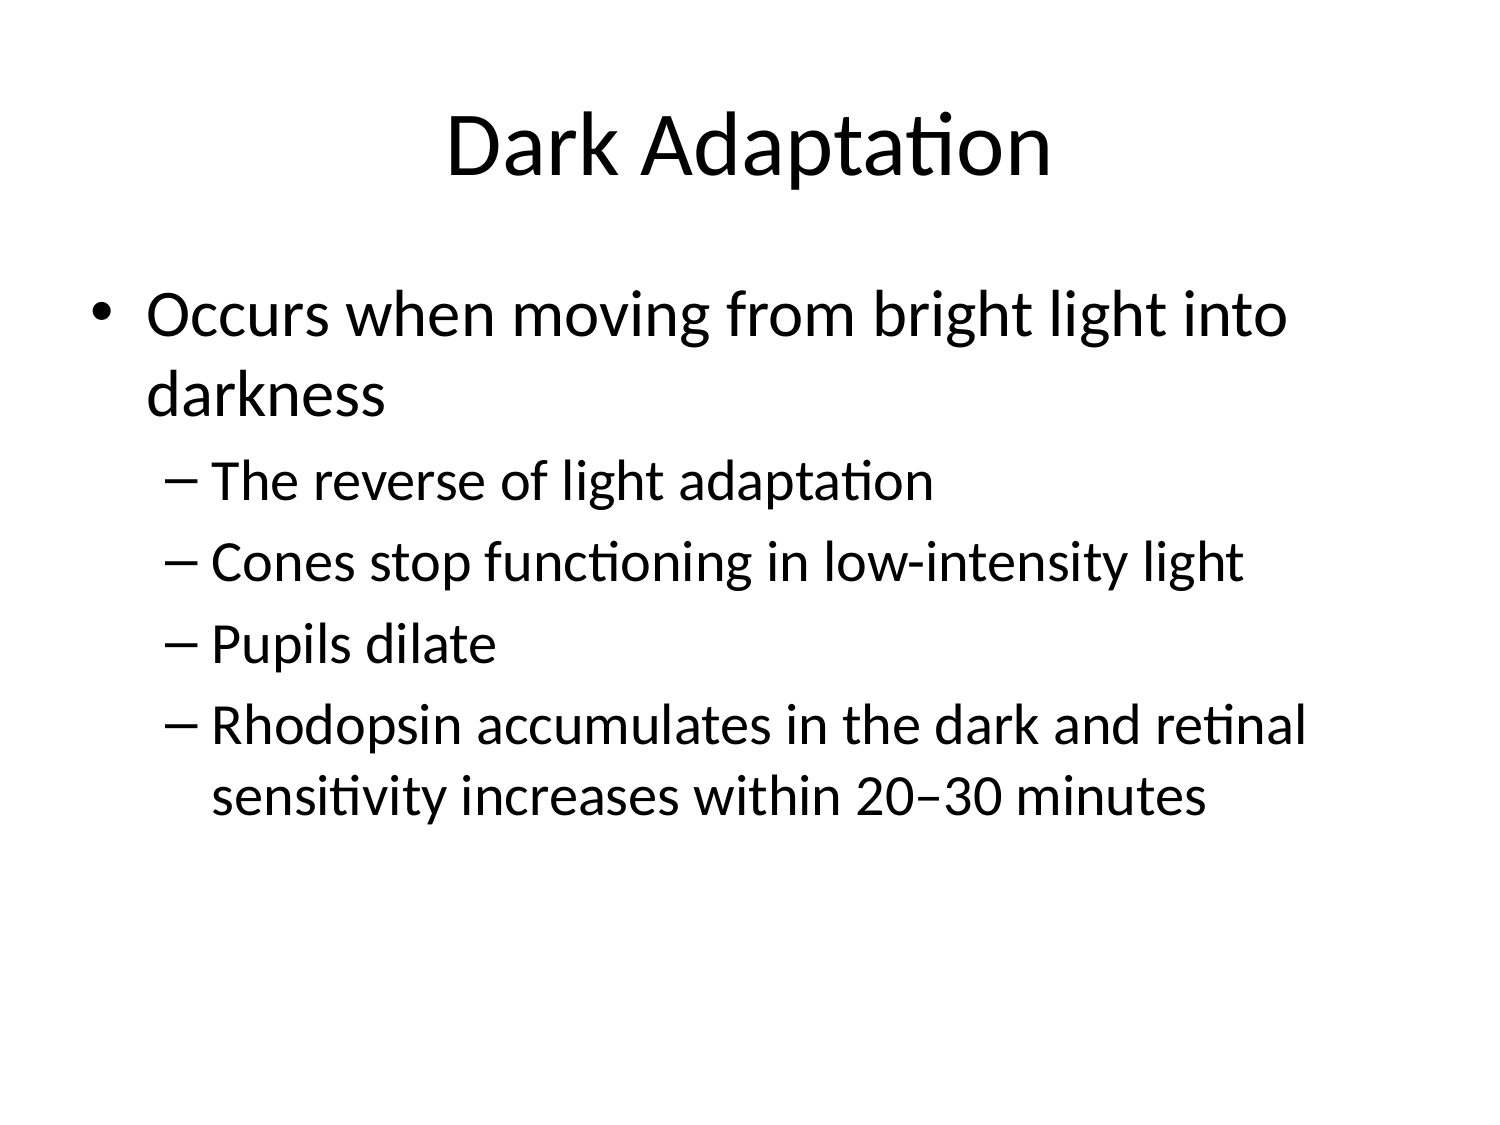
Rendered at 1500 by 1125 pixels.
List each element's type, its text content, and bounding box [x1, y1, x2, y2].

title Dark Adaptation [75, 45, 1425, 233]
list Occurs when moving from bright light into darkness The reverse of light adaptation Cones stop functioning in low-intensity light Pupils dilate Rhodopsin accumulates in the dark and retinal sensitivity increases within 20–30 minutes [75, 262, 1425, 1005]
